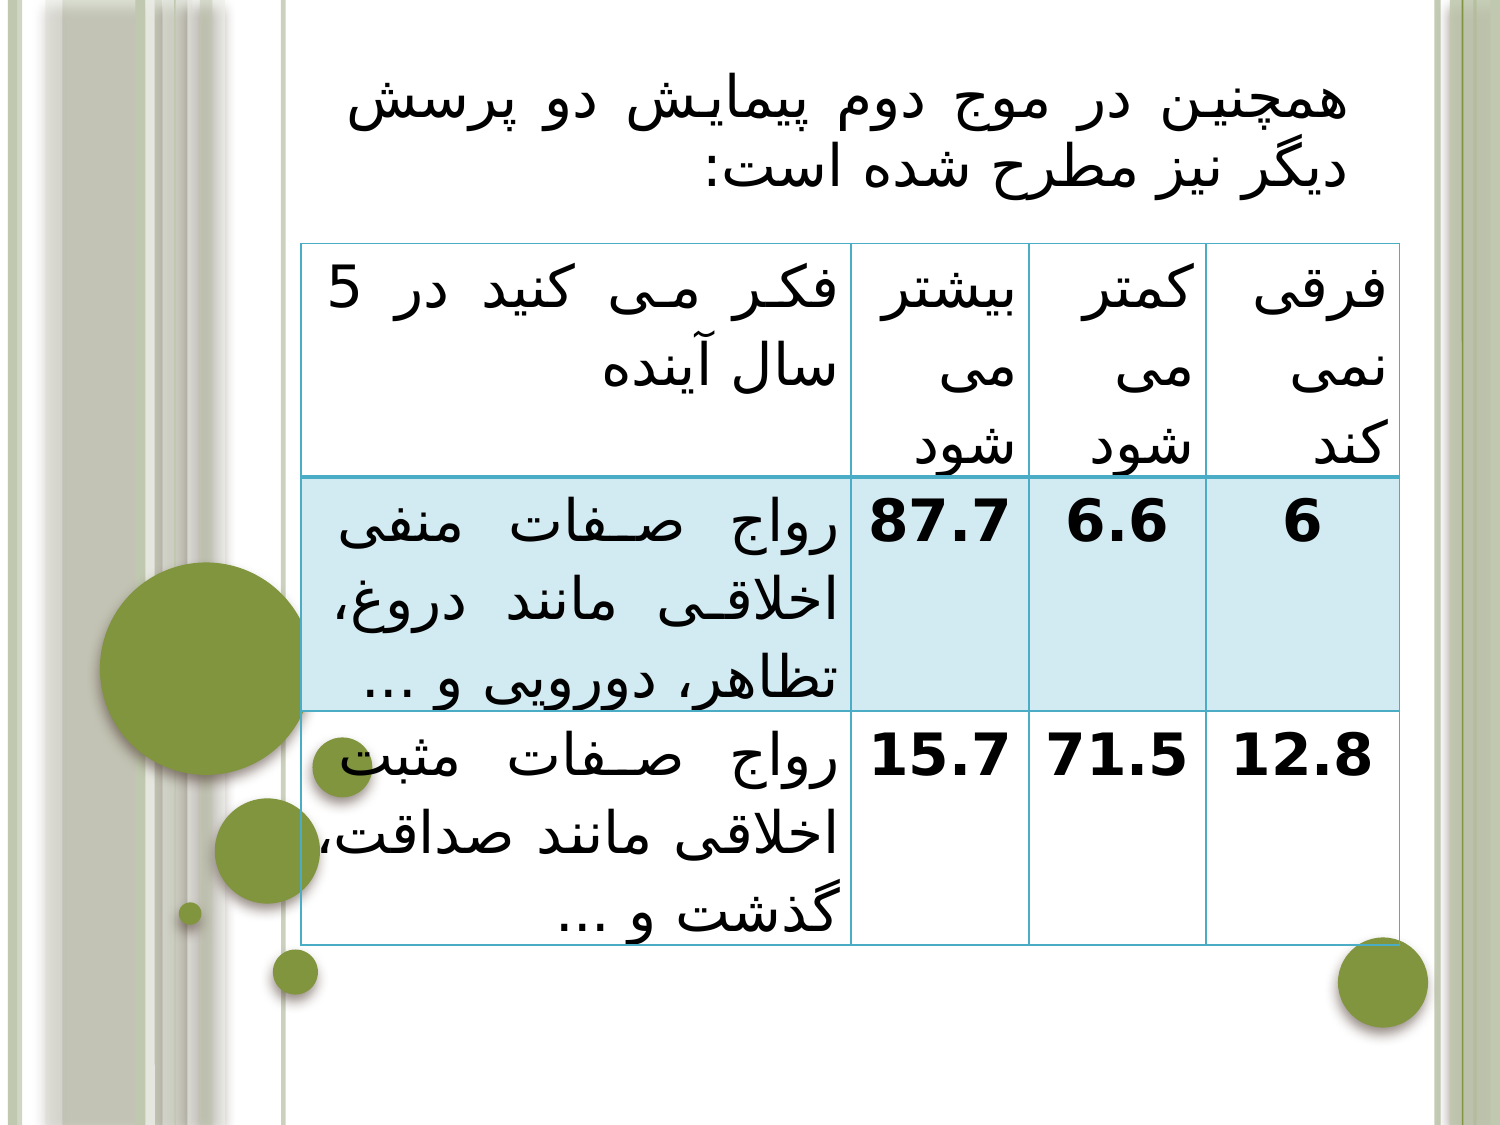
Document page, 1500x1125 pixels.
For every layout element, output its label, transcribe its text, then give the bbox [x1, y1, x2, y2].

table_cell 71.5 [1030, 712, 1205, 944]
table_header بیشتر می شود [852, 251, 1028, 475]
table_cell 6 [1207, 479, 1399, 710]
table_header فکر می کنید در 5 سال آینده [302, 244, 850, 475]
table_header فرقی نمی کند [1207, 244, 1399, 475]
table_cell رواج صفات مثبت اخلاقی مانند صداقت، گذشت و ... [302, 712, 850, 944]
table_cell 87.7 [852, 479, 1028, 710]
table_header کمتر می شود [1030, 251, 1205, 475]
table_cell 12.8 [1207, 712, 1399, 944]
table_cell 15.7 [852, 712, 1028, 944]
text_box همچنین در موج دوم پیمایش دو پرسش دیگر نیز مطرح شده است: [323, 51, 1365, 251]
table_cell 6.6 [1030, 479, 1205, 710]
table_cell رواج صفات منفی اخلاقی مانند دروغ، تظاهر، دورویی و ... [302, 479, 850, 710]
